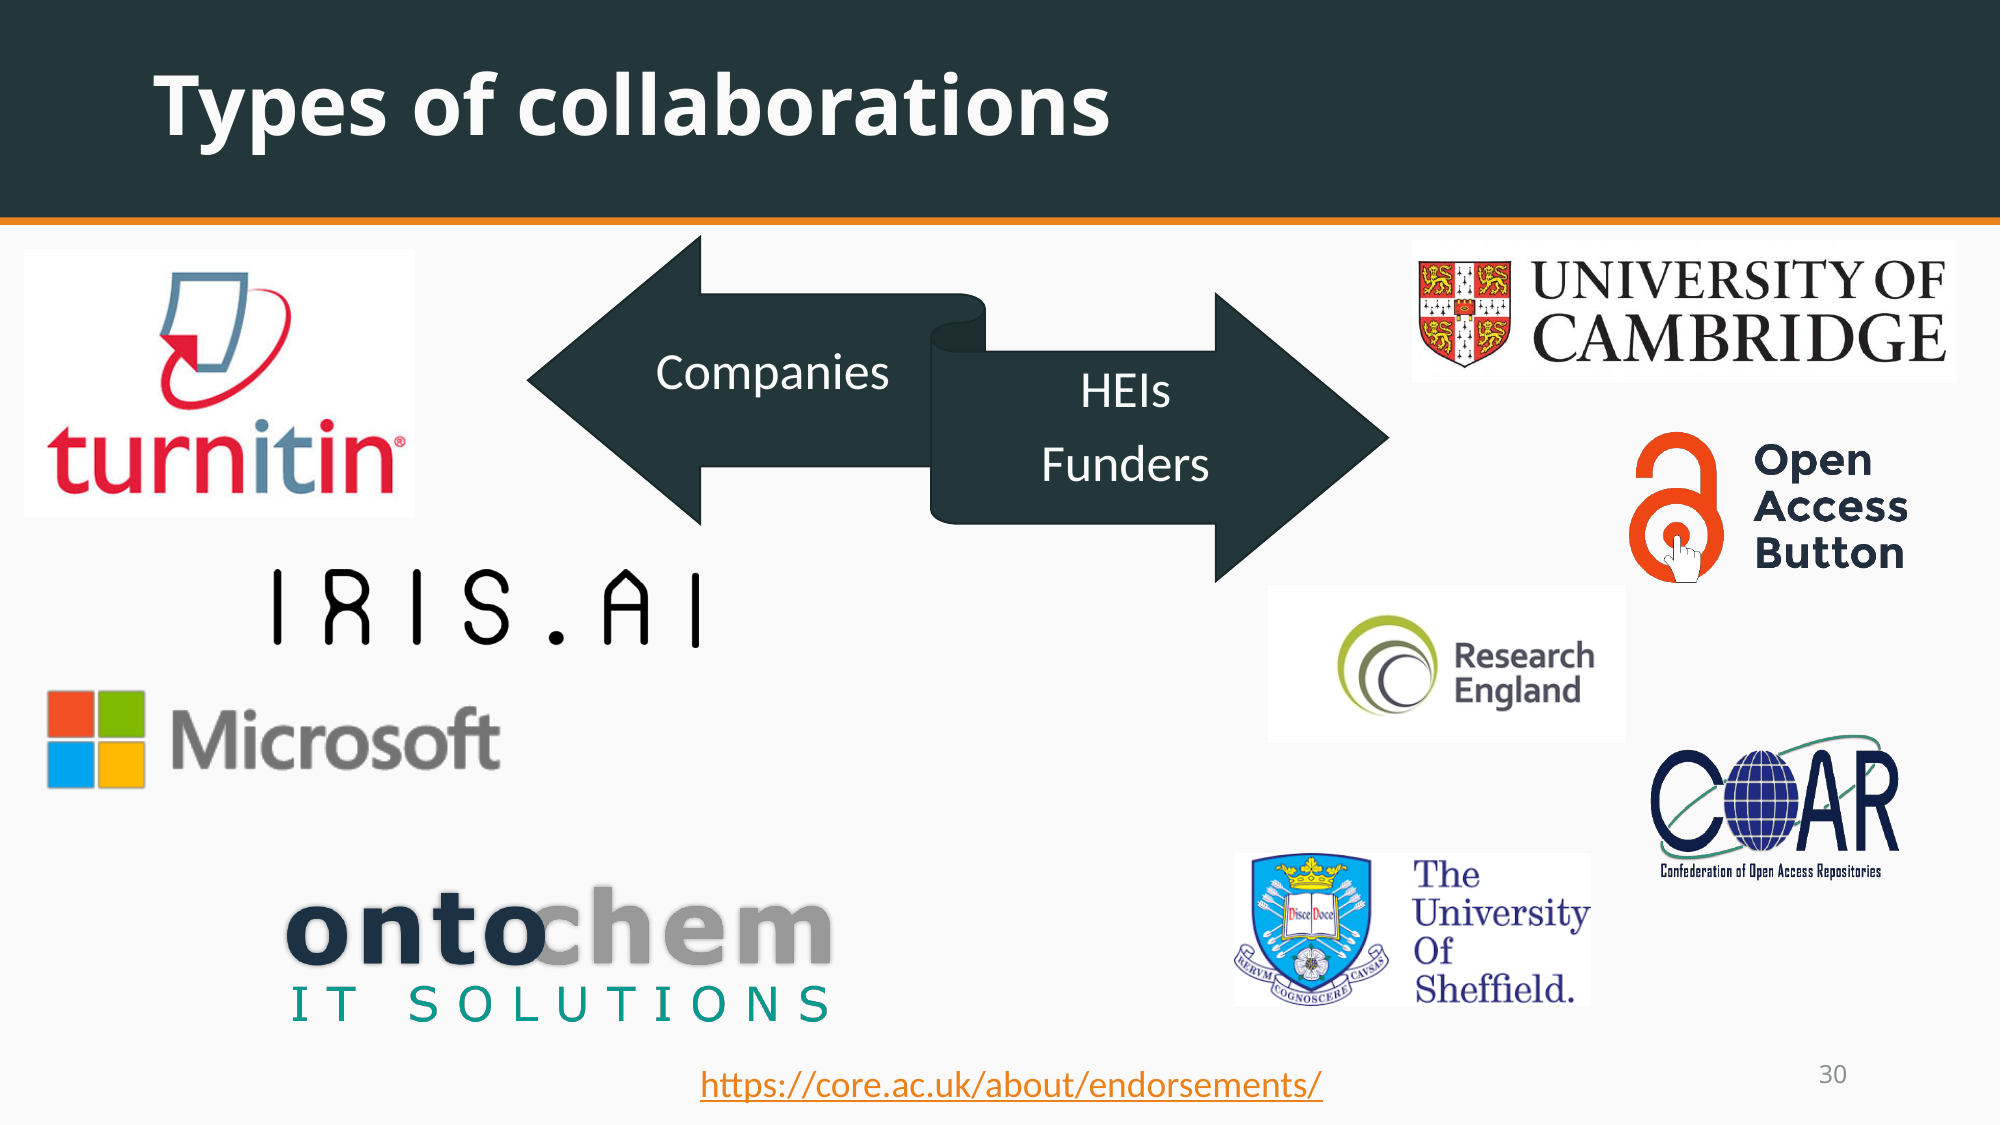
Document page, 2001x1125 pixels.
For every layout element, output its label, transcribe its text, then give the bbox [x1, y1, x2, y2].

picture [1649, 733, 1900, 882]
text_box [527, 119, 1388, 683]
picture [1234, 853, 1591, 1006]
slide_number 29 [1412, 1045, 1863, 1106]
text_box https://core.ac.uk/about/endorsements/ [685, 1052, 1413, 1113]
picture [1268, 416, 1924, 743]
picture [0, 569, 548, 837]
title Types of collaborations [137, 0, 1863, 218]
picture [273, 874, 842, 1046]
picture [1412, 239, 1957, 383]
picture [24, 249, 415, 517]
